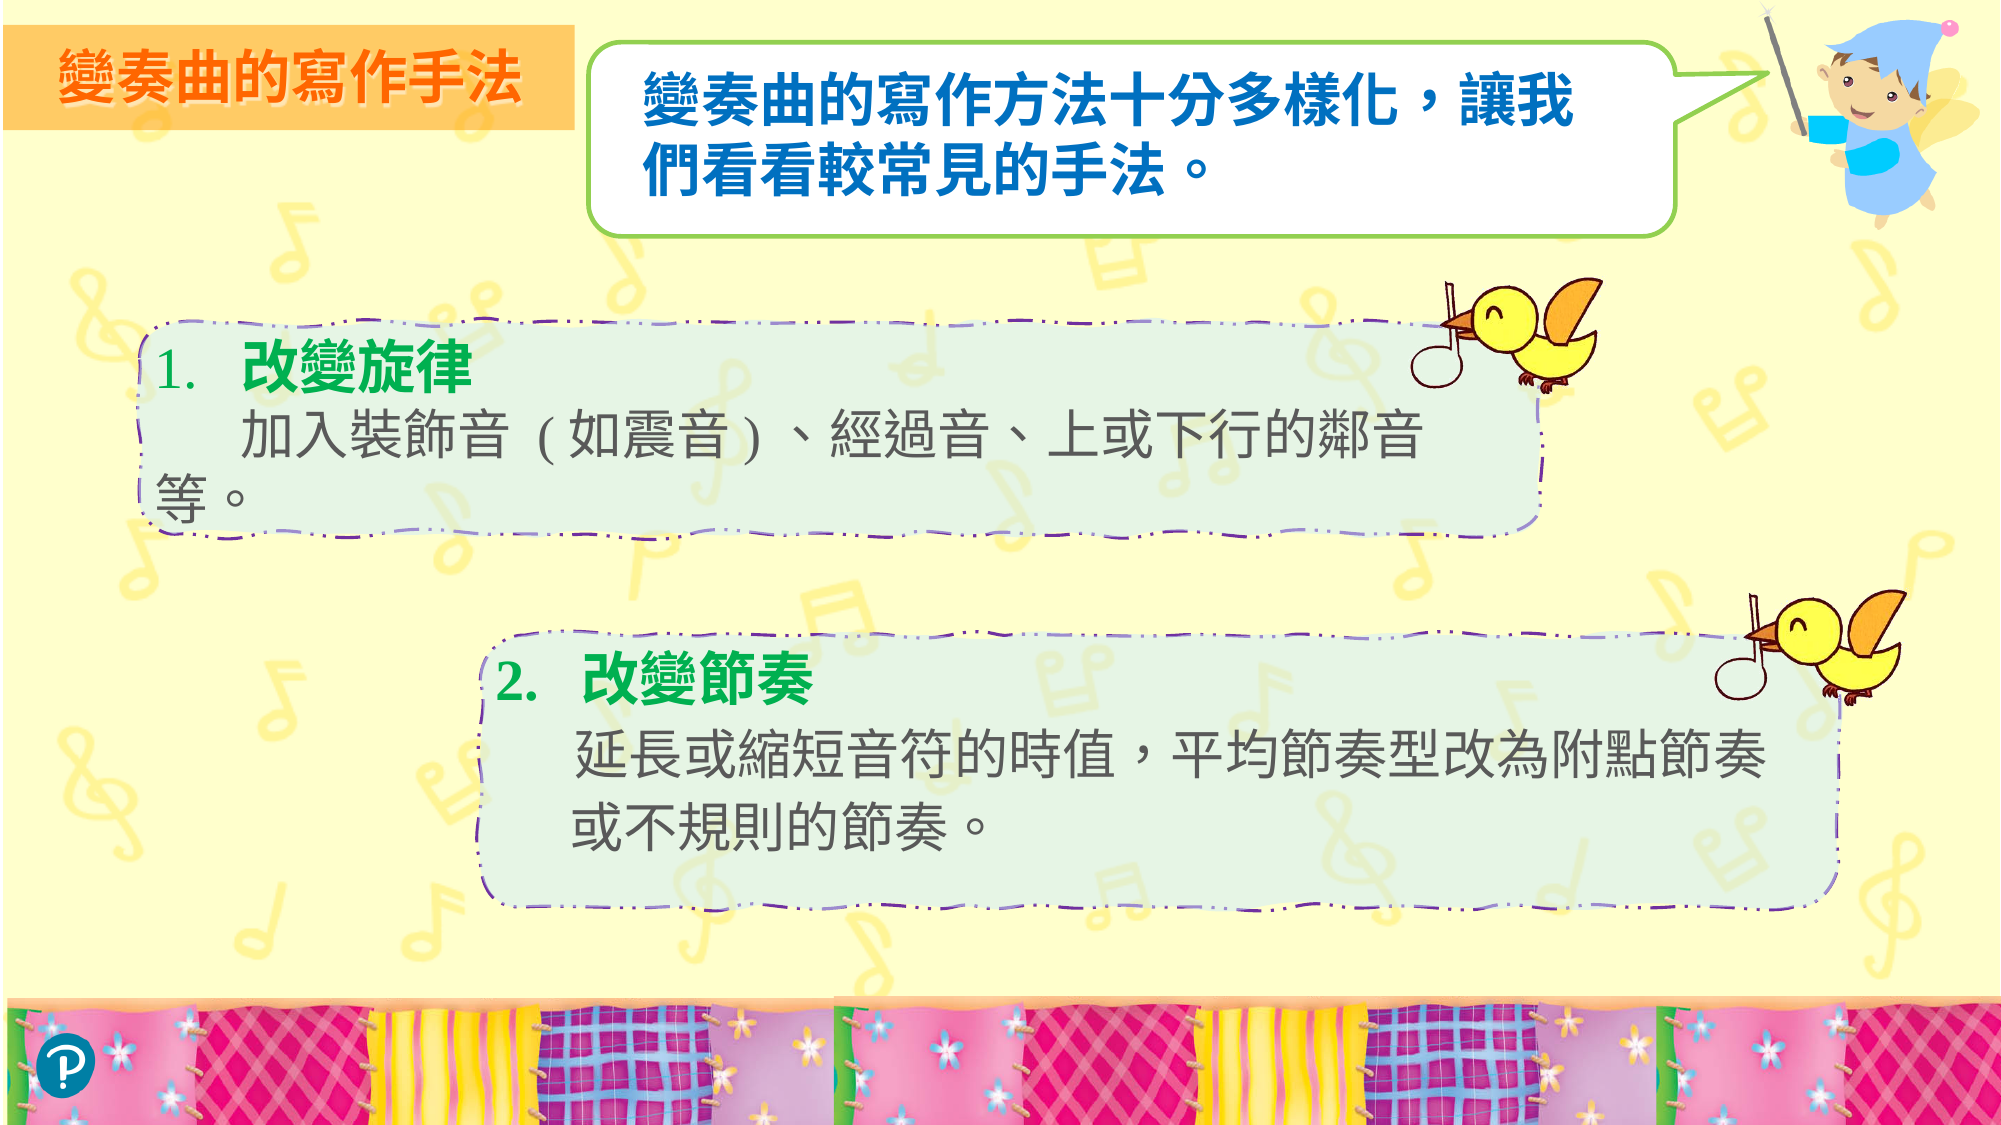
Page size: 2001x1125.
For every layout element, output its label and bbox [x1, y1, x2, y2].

text_box [479, 577, 1919, 908]
text_box [0, 989, 2000, 1125]
text_box [588, 41, 1676, 237]
text_box [139, 265, 1615, 535]
picture [2, 0, 2000, 989]
